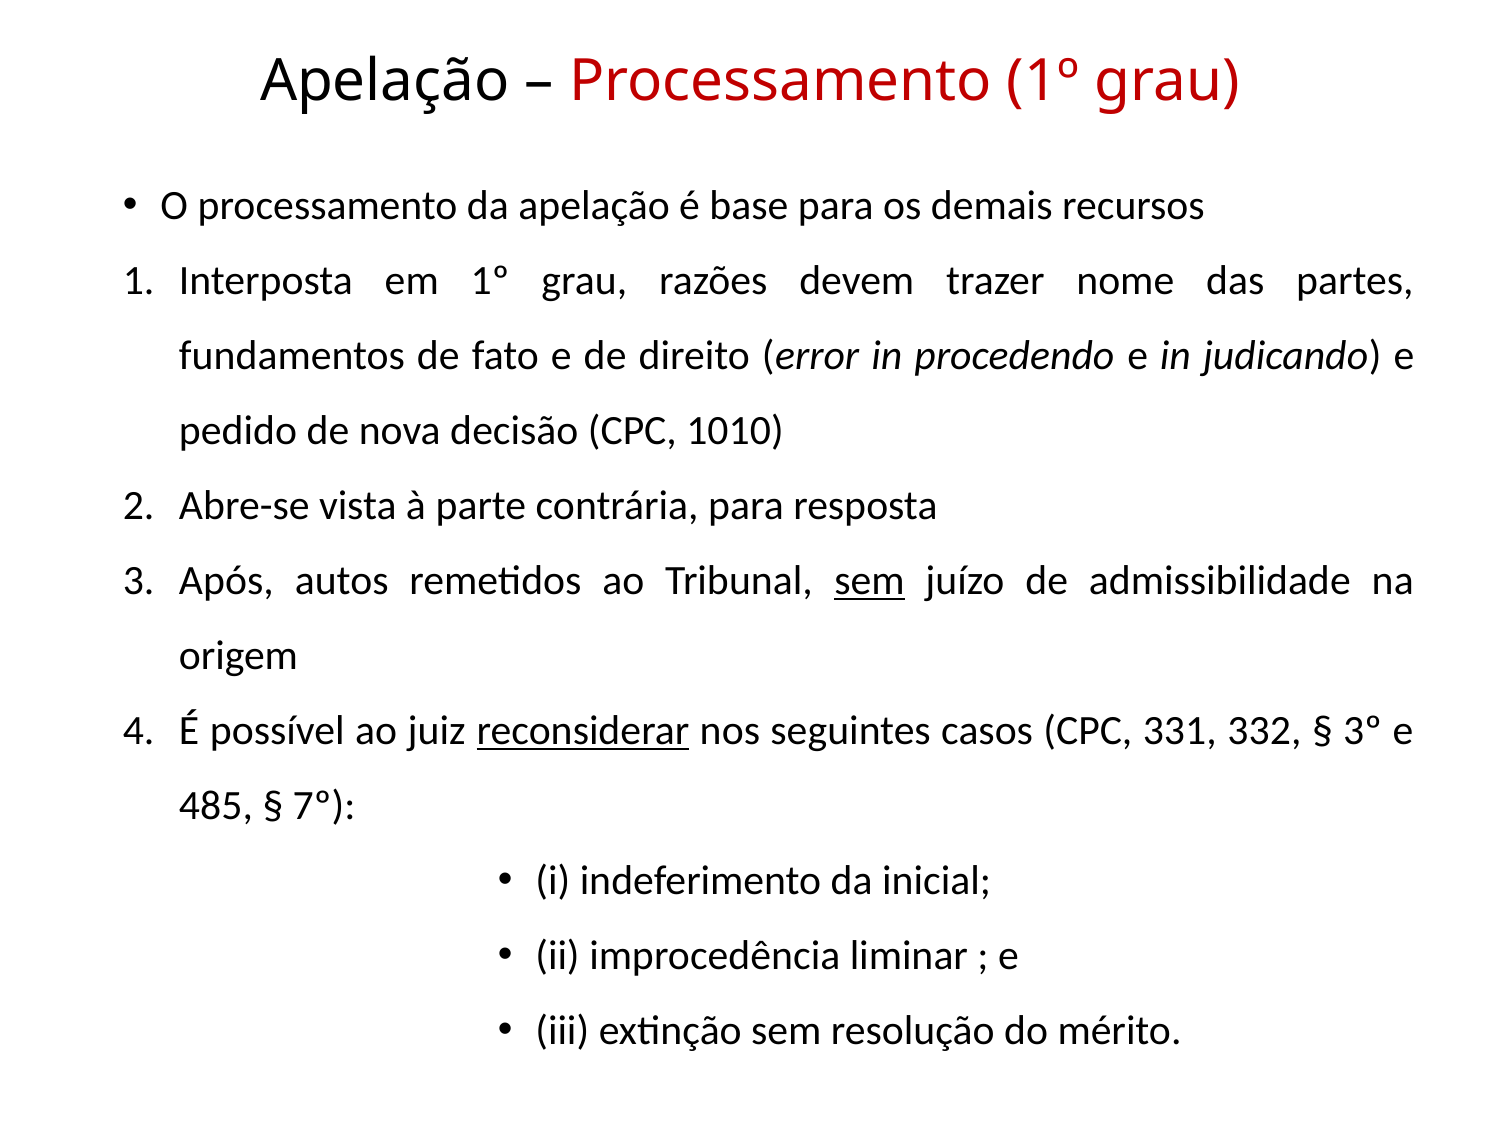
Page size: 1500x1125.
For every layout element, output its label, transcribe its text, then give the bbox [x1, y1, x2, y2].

list O processamento da apelação é base para os demais recursos Interposta em 1º grau, razões devem trazer nome das partes, fundamentos de fato e de direito (error in procedendo e in judicando) e pedido de nova decisão (CPC, 1010) Abre-se vista à parte contrária, para resposta Após, autos remetidos ao Tribunal, sem juízo de admissibilidade na origem É possível ao juiz reconsiderar nos seguintes casos (CPC, 331, 332, § 3º e 485, § 7º): (i) indeferimento da inicial; (ii) improcedência liminar ; e (iii) extinção sem resolução do mérito. [108, 175, 1429, 926]
title Apelação – Processamento (1º grau) [0, 0, 1500, 164]
